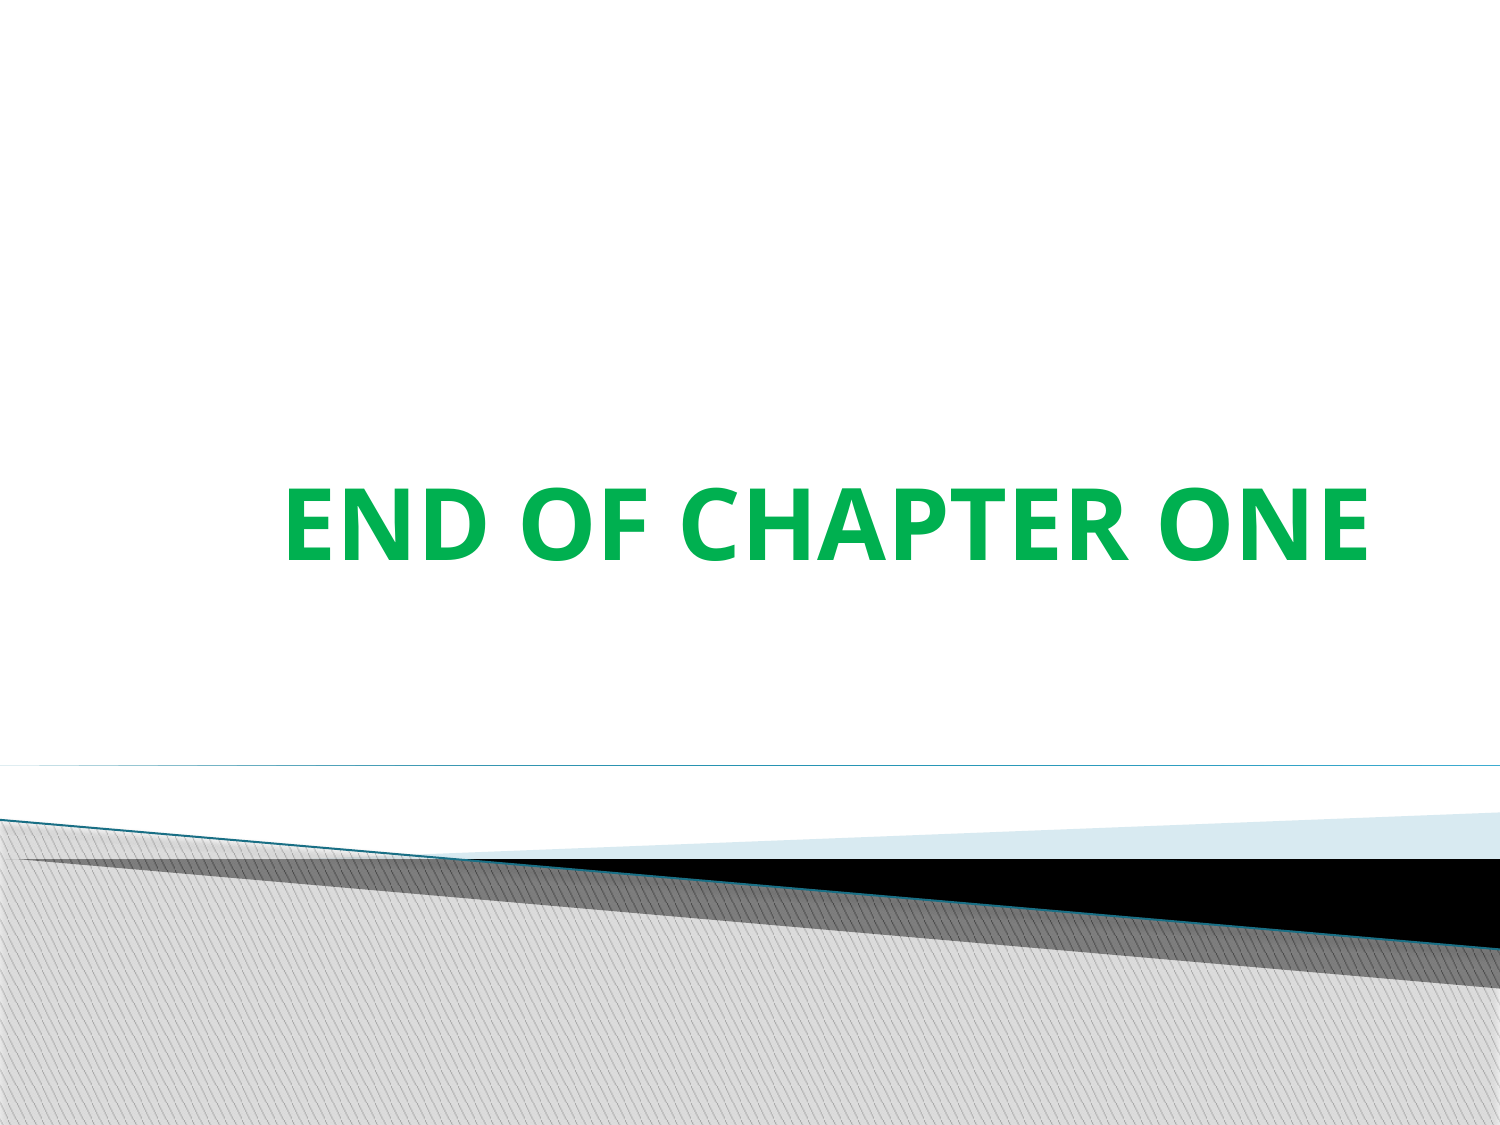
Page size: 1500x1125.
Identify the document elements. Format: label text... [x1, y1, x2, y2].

title END OF CHAPTER ONE [112, 287, 1388, 588]
picture [5, 859, 1500, 989]
